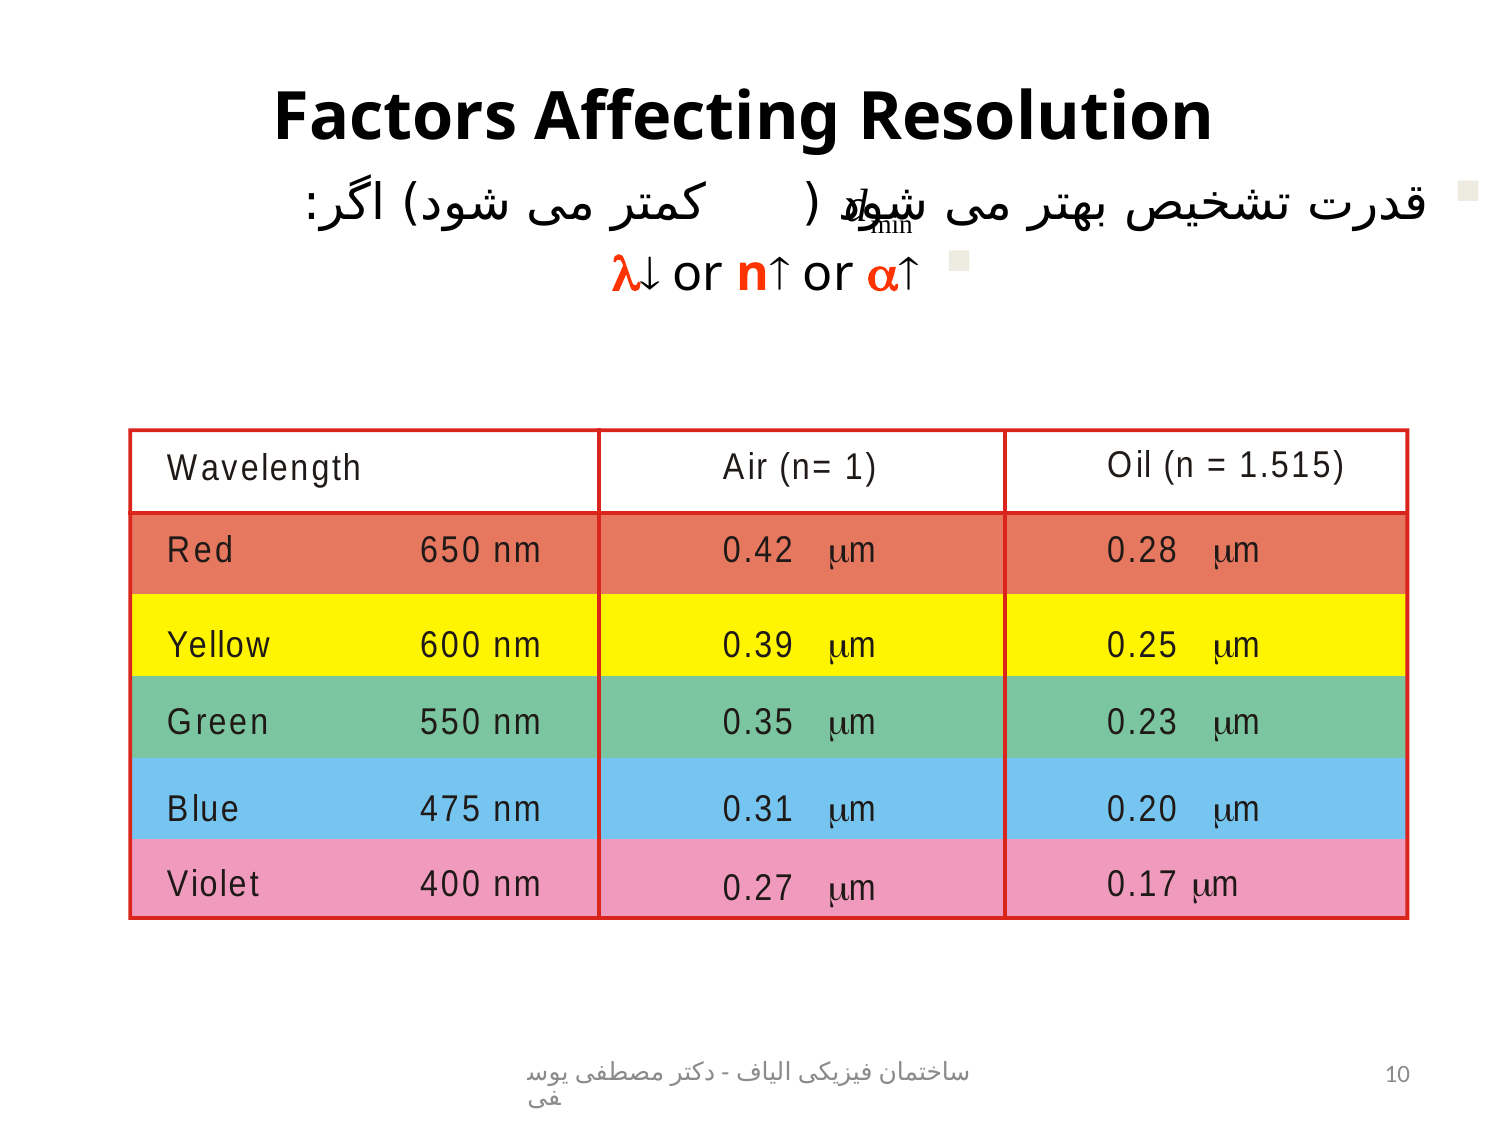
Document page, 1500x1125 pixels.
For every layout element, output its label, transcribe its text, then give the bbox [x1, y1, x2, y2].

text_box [837, 174, 924, 242]
slide_number 10 [1074, 1042, 1425, 1103]
list قدرت تشخیص بهتر می شود ( کمتر می شود) اگر:  or n or  [87, 162, 1500, 1050]
title Factors Affecting Resolution [112, 50, 1375, 162]
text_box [124, 424, 1413, 924]
footer ساختمان فیزیکی الیاف - دکتر مصطفی یوسفی [512, 1042, 988, 1103]
